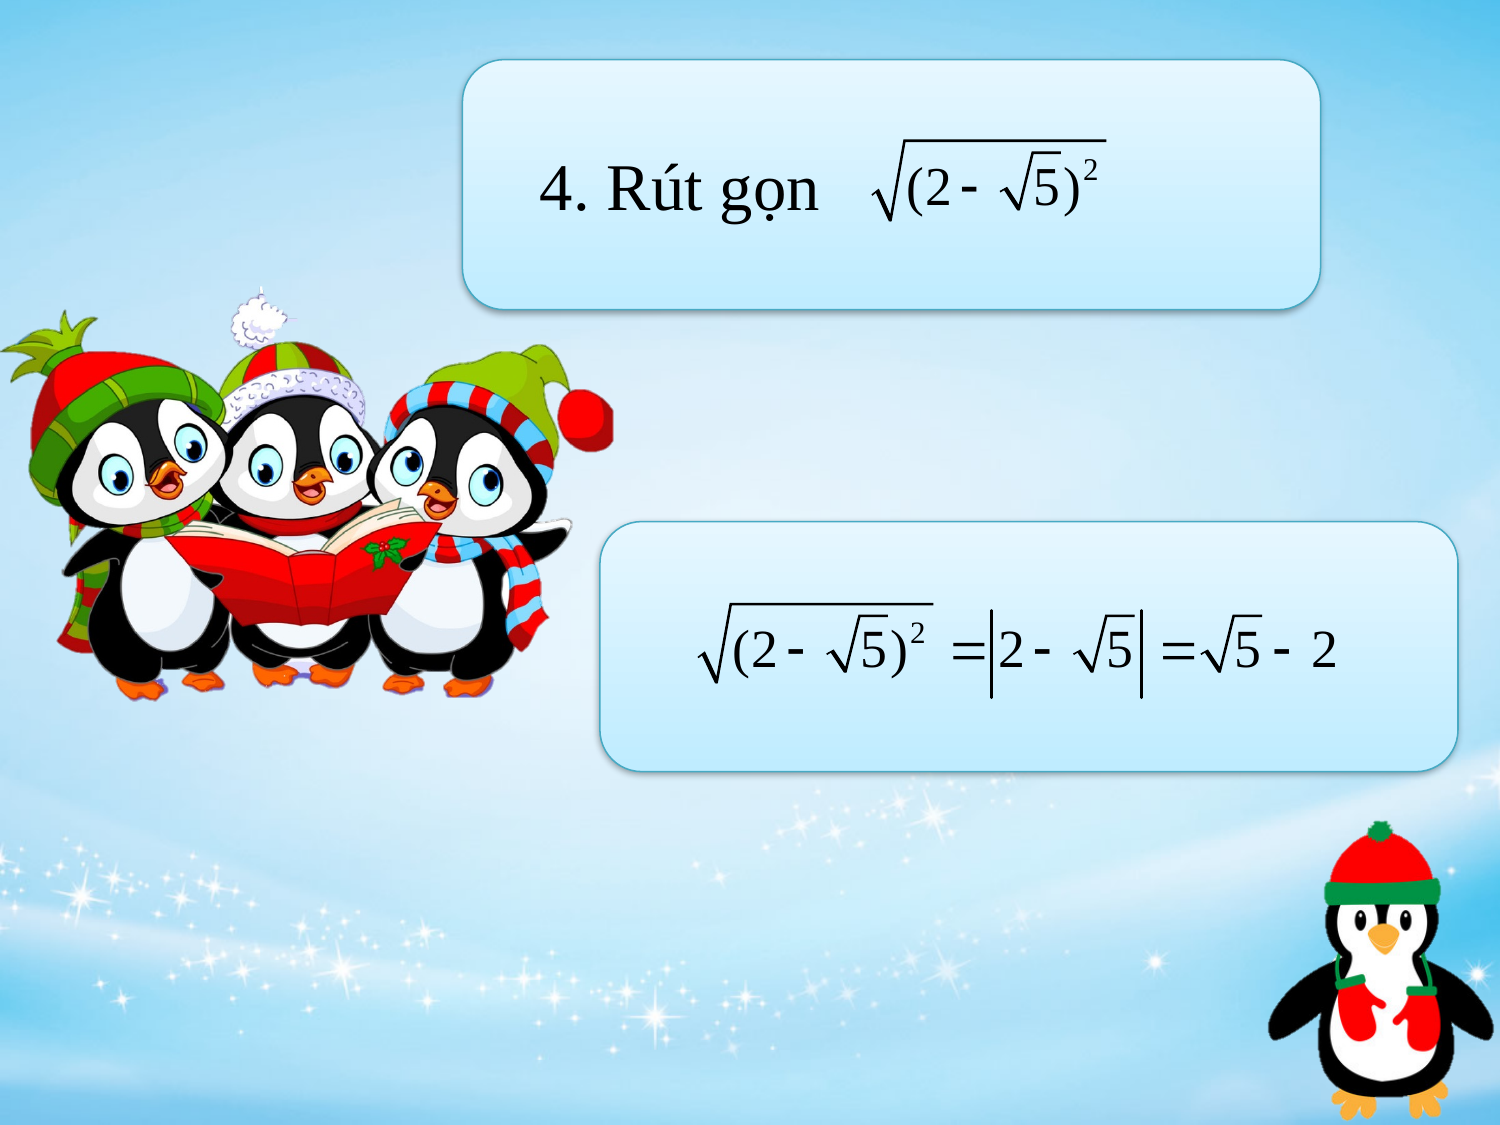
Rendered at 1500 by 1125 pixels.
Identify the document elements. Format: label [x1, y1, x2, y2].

text_box [599, 521, 1459, 772]
picture [0, 0, 1500, 1125]
text_box [462, 59, 1321, 310]
